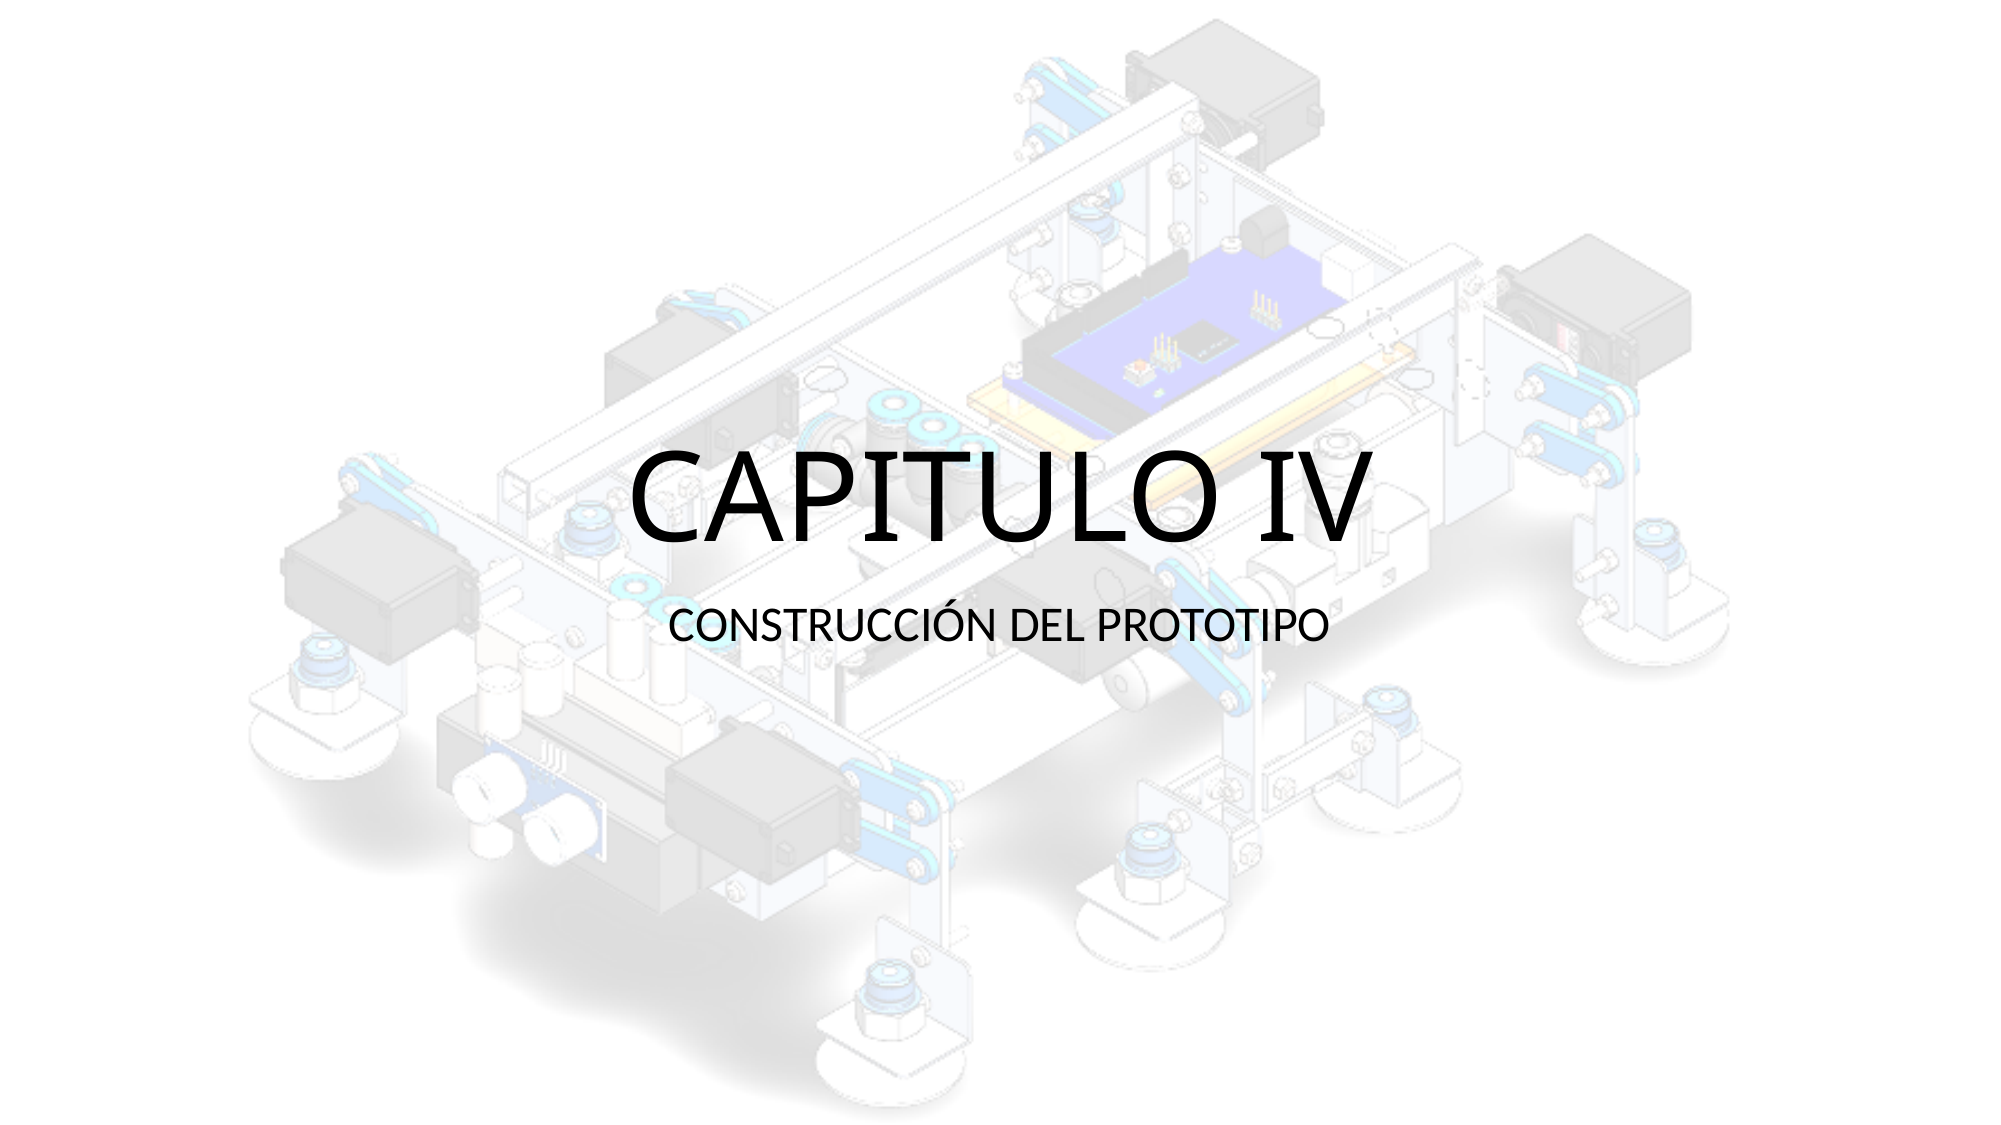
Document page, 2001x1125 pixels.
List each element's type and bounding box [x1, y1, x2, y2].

picture [197, 4, 1751, 1125]
